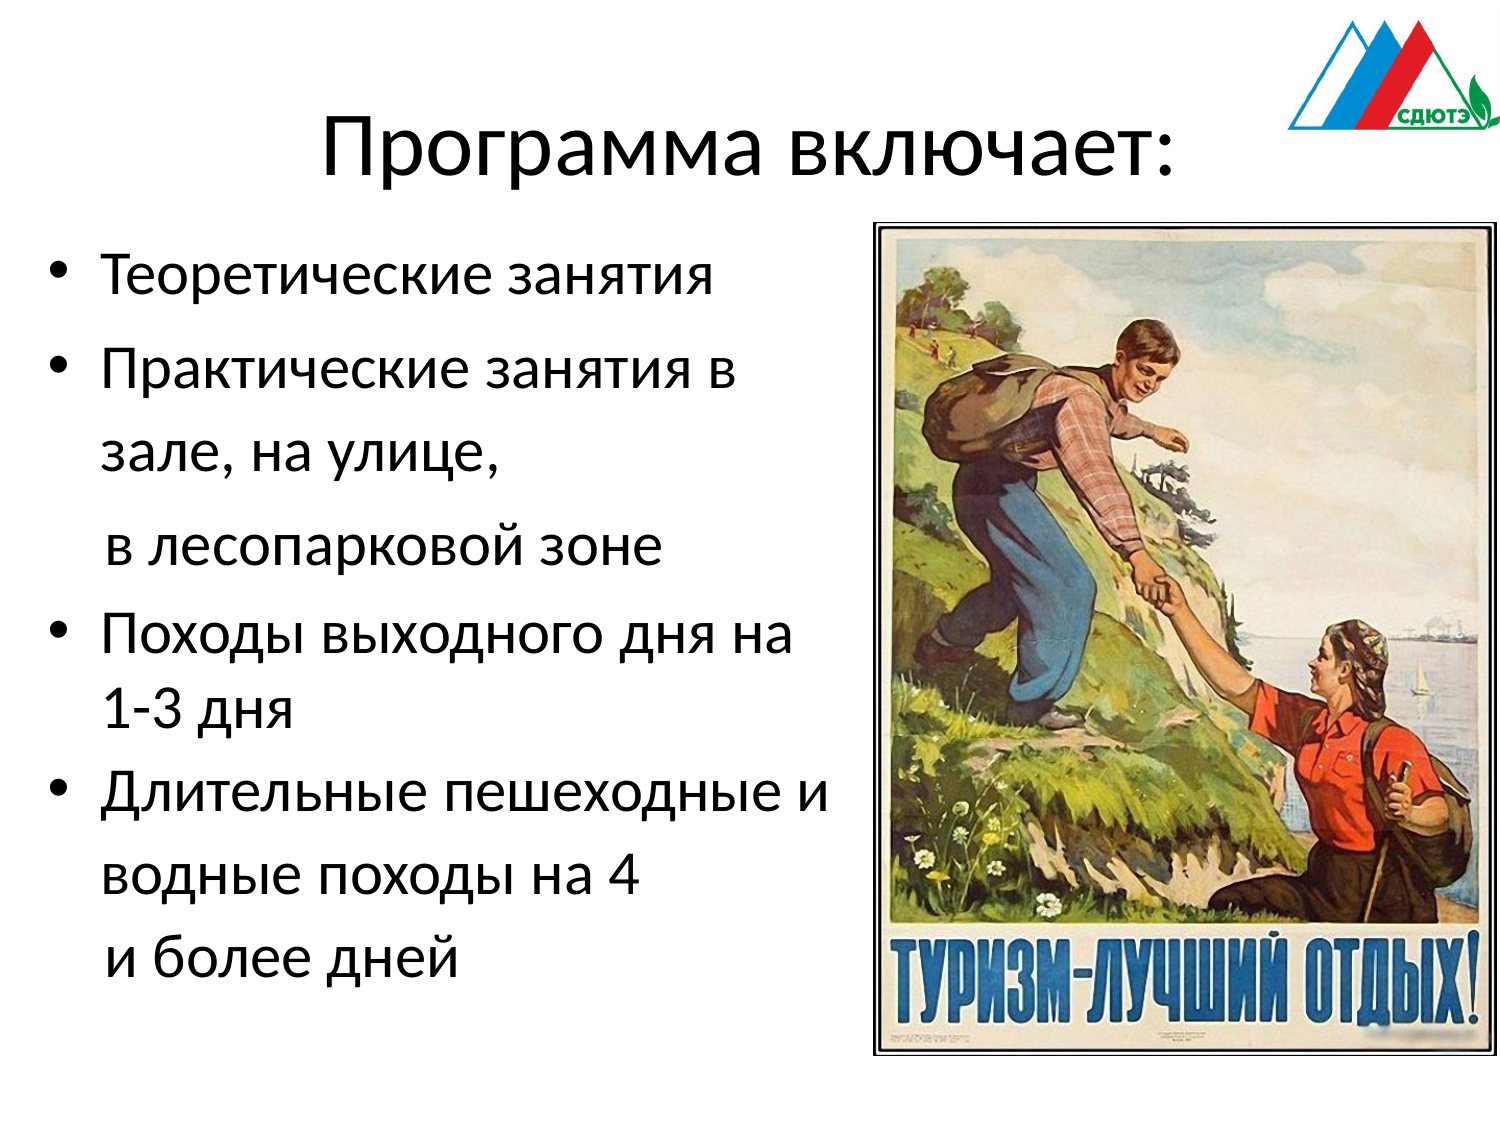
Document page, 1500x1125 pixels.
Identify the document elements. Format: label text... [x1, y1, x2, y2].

title Программа включает: [75, 45, 1425, 233]
list Теоретические занятия Практические занятия в зале, на улице, в лесопарковой зоне Походы выходного дня на 1-3 дня Длительные пешеходные и водные походы на 4 и более дней [32, 223, 857, 998]
picture [1286, 3, 1500, 142]
picture [873, 222, 1497, 1057]
